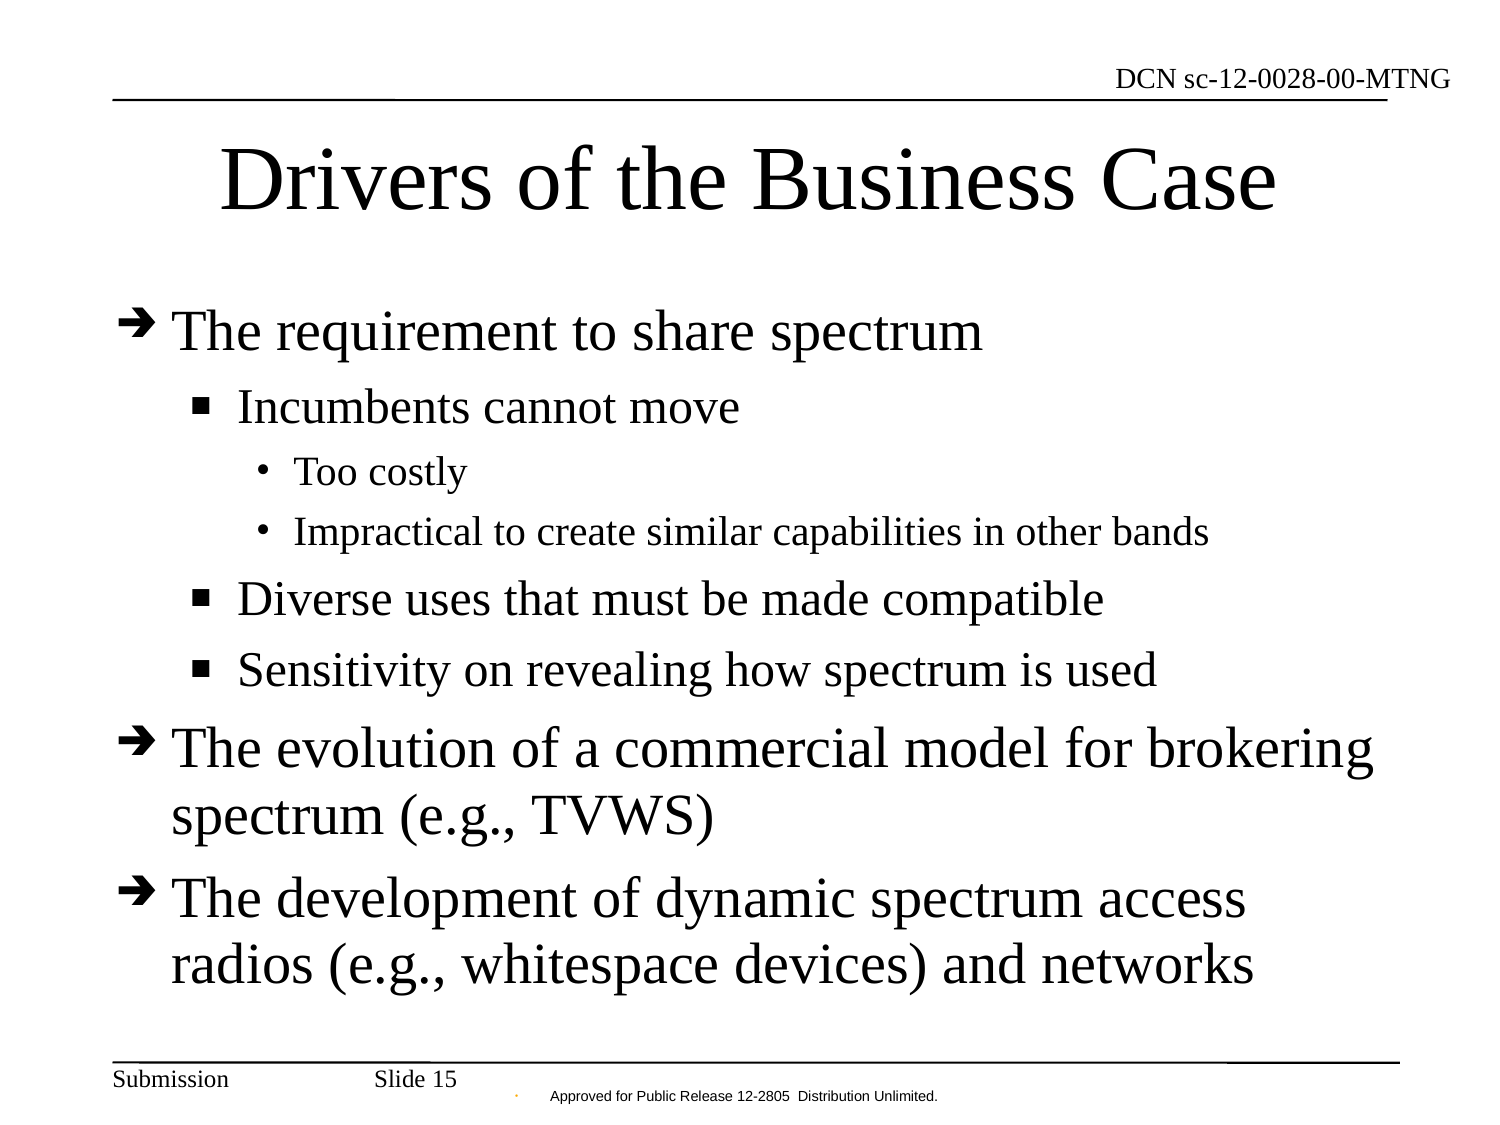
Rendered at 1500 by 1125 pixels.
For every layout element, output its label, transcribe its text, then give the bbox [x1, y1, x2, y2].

title Drivers of the Business Case [112, 112, 1388, 244]
list The requirement to share spectrum Incumbents cannot move Too costly Impractical to create similar capabilities in other bands Diverse uses that must be made compatible Sensitivity on revealing how spectrum is used The evolution of a commercial model for brokering spectrum (e.g., TVWS) The development of dynamic spectrum access radios (e.g., whitespace devices) and networks [100, 289, 1412, 965]
slide_number Slide 15 [356, 1061, 475, 1123]
